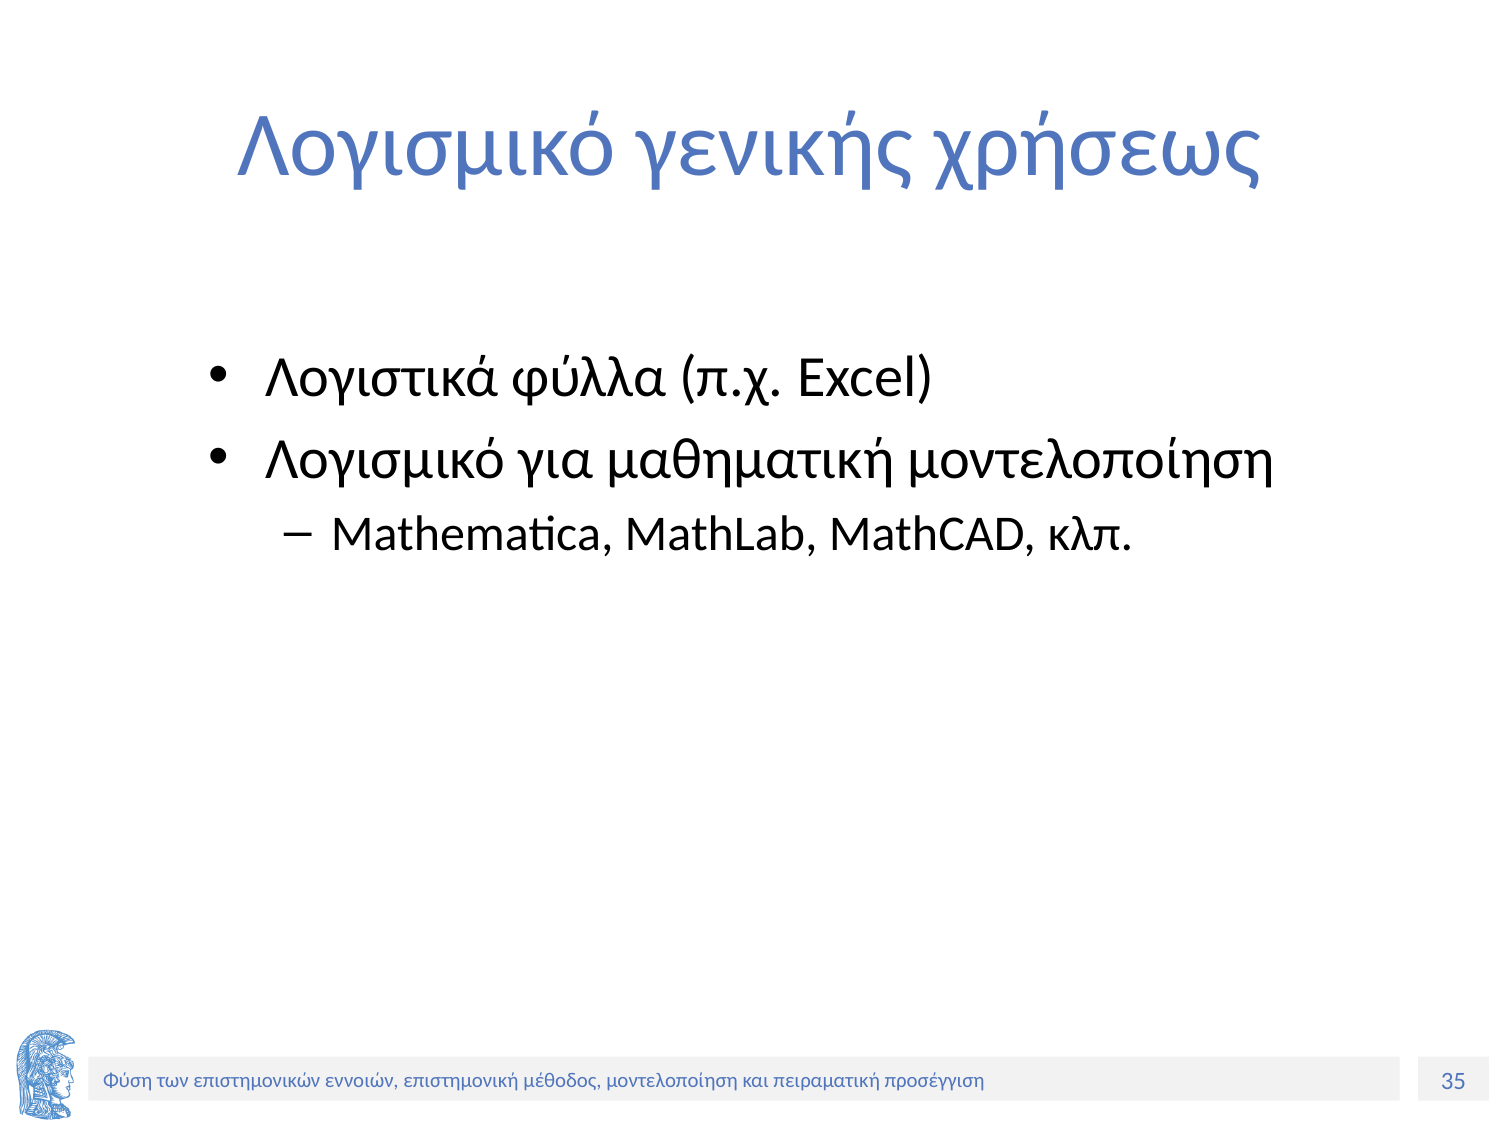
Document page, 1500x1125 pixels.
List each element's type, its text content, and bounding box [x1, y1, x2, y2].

title Λογισμικό γενικής χρήσεως [75, 45, 1425, 233]
list Λογιστικά φύλλα (π.χ. Excel) Λογισμικό για μαθηματική μοντελοποίηση Mathematica, MathLab, MathCAD, κλπ. [193, 331, 1412, 1006]
picture [9, 1026, 81, 1120]
